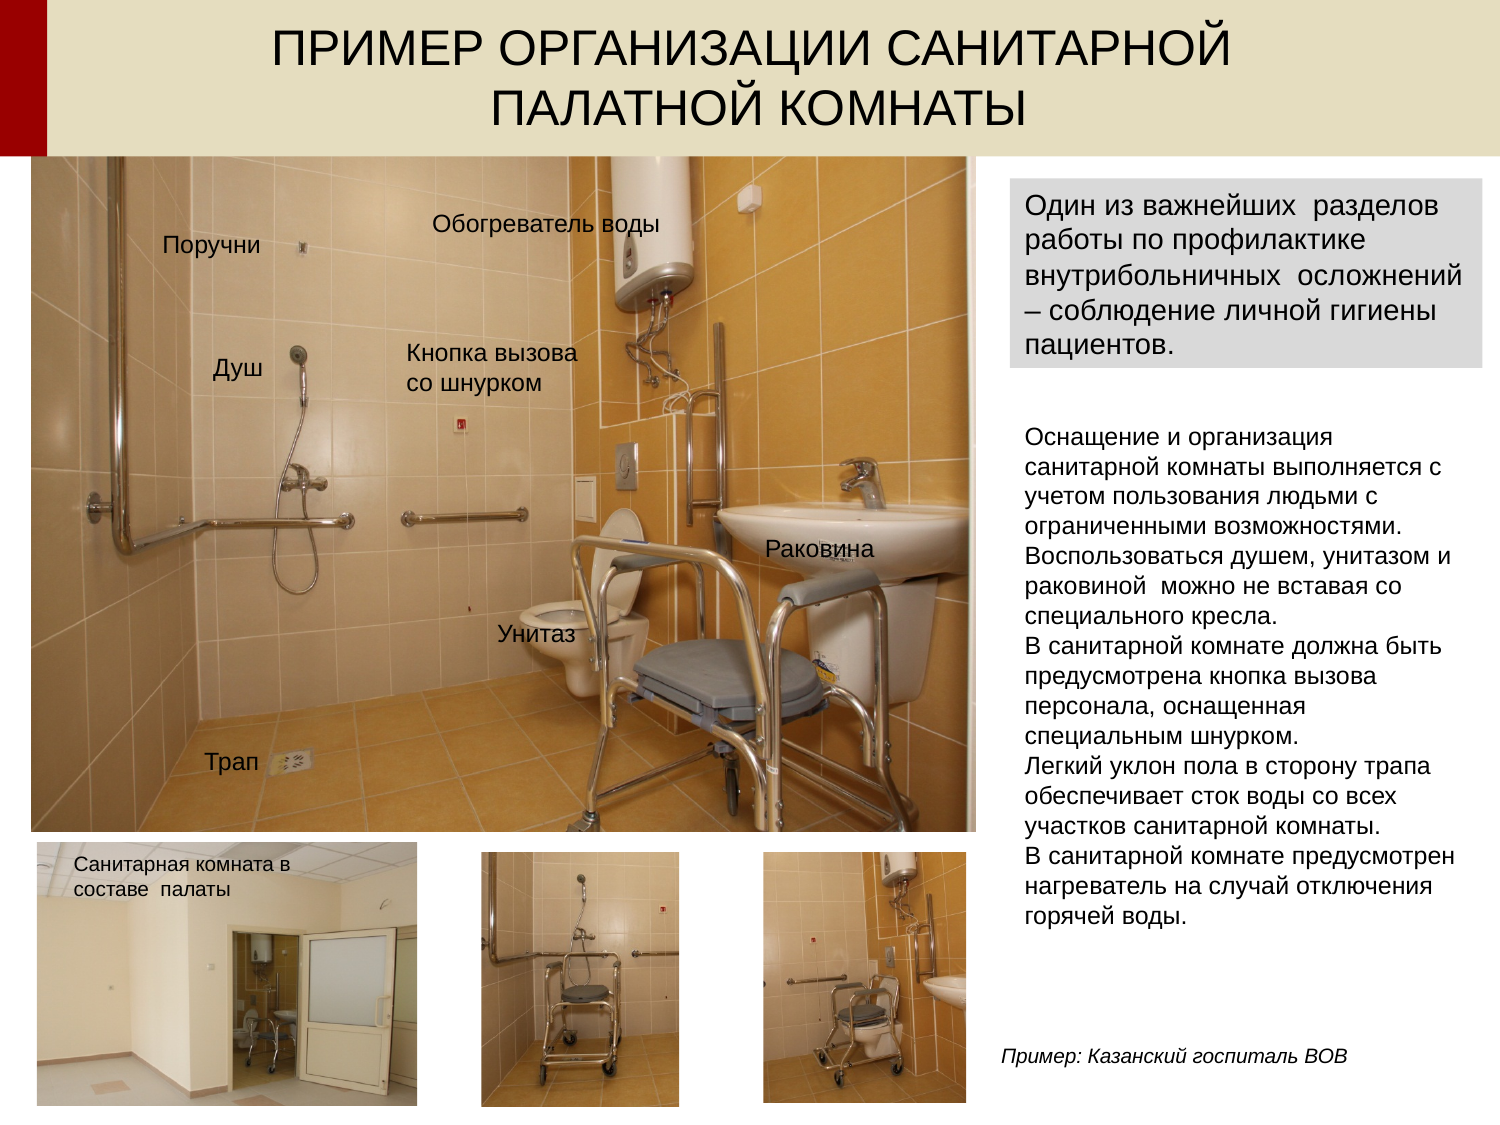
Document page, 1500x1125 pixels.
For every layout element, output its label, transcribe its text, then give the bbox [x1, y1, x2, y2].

text_box Оснащение и организация санитарной комнаты выполняется с учетом пользования людьми с ограниченными возможностями. Воспользоваться душем, унитазом и раковиной можно не вставая со специального кресла. В санитарной комнате должна быть предусмотрена кнопка вызова персонала, оснащенная специальным шнурком. Легкий уклон пола в сторону трапа обеспечивает сток воды со всех участков санитарной комнаты. В санитарной комнате предусмотрен нагреватель на случай отключения горячей воды. [1009, 412, 1483, 937]
picture [481, 852, 680, 1107]
text_box ПРИМЕР ОРГАНИЗАЦИИ САНИТАРНОЙ ПАЛАТНОЙ КОМНАТЫ [71, 7, 1447, 143]
text_box [48, 0, 1500, 157]
text_box [0, 0, 48, 157]
text_box Один из важнейших разделов работы по профилактике внутрибольничных осложнений – соблюдение личной гигиены пациентов. [1009, 178, 1483, 368]
picture [31, 146, 976, 833]
picture [36, 842, 418, 1107]
text_box Пример: Казанский госпиталь ВОВ [986, 1035, 1483, 1075]
picture [763, 852, 967, 1104]
